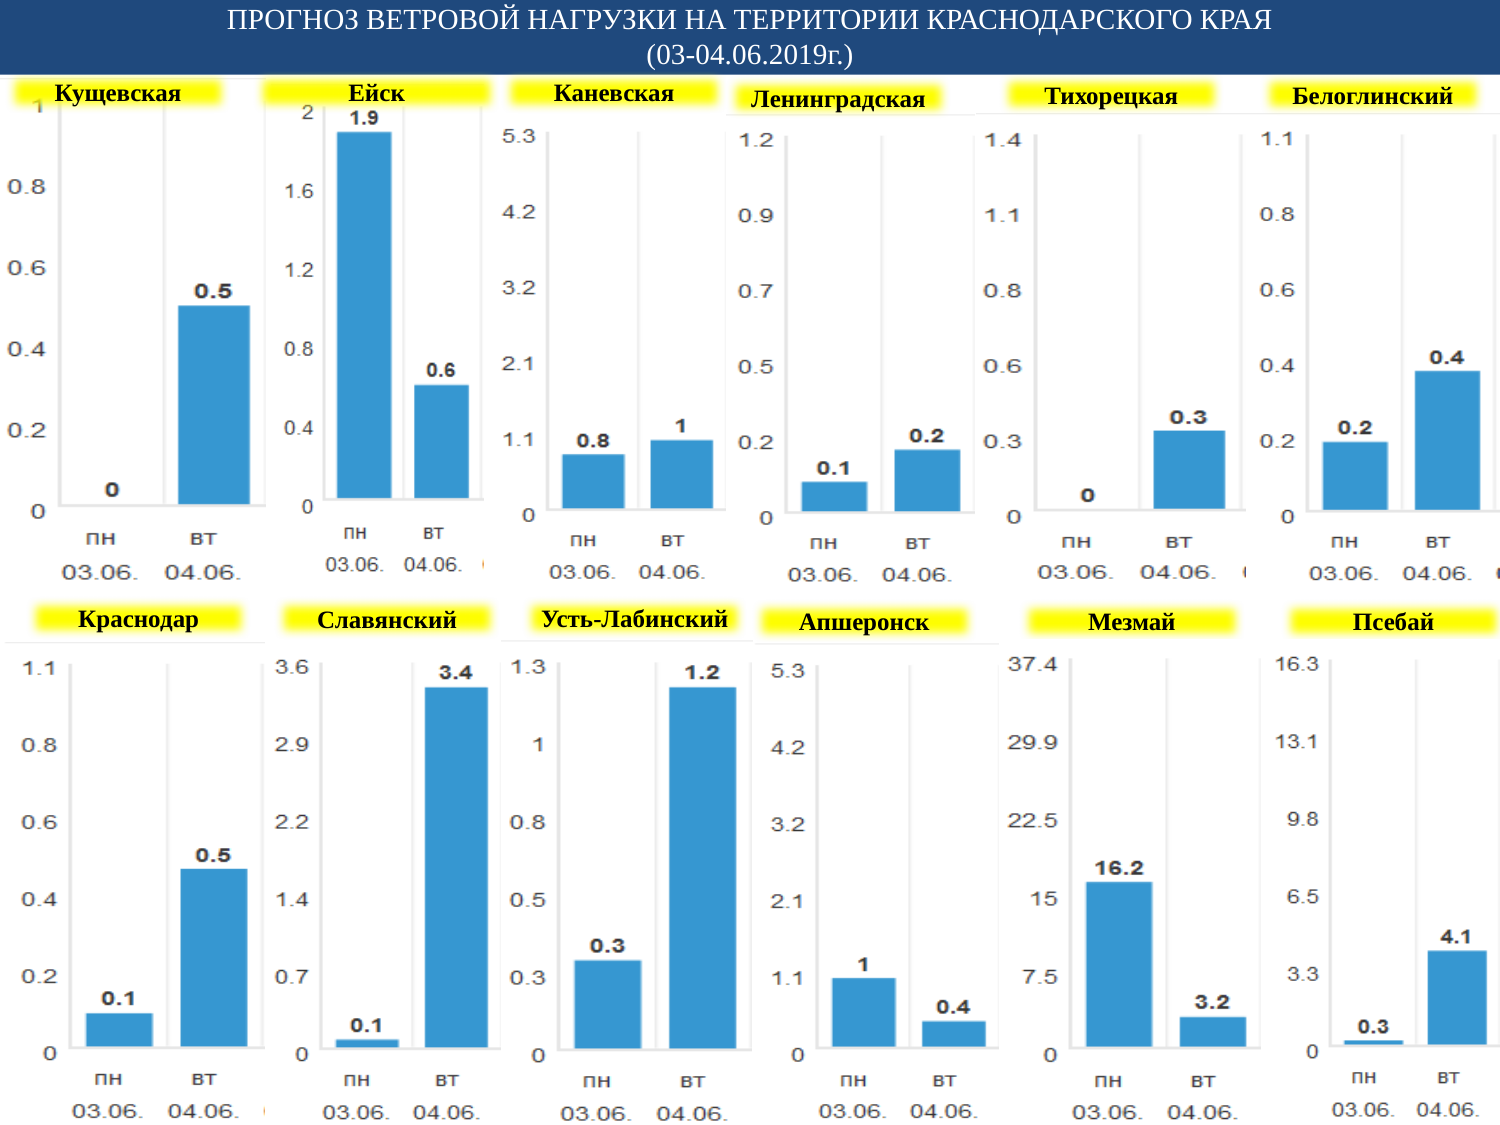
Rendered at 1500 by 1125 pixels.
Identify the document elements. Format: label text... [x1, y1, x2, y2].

picture [976, 113, 1500, 587]
text_box Псебай [1299, 617, 1490, 626]
text_box Белоглинский [1278, 90, 1469, 99]
text_box ПРОГНОЗ ВЕТРОВОЙ НАГРУЗКИ НА ТЕРРИТОРИИ КРАСНОДАРСКОГО КРАЯ (03-04.06.2019г.) [0, 0, 1500, 75]
text_box Тихорецкая [1016, 90, 1207, 99]
picture [487, 113, 975, 587]
picture [0, 78, 253, 587]
text_box Краснодар [43, 614, 234, 623]
text_box Ленинградская [743, 93, 934, 102]
text_box Апшеронск [769, 617, 960, 626]
text_box Славянский [292, 614, 483, 623]
picture [1264, 639, 1500, 1125]
text_box Мезмай [1037, 617, 1228, 626]
picture [0, 639, 1261, 1125]
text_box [253, 70, 500, 587]
text_box Каневская [519, 88, 710, 97]
text_box Усть-Лабинский [540, 614, 731, 623]
